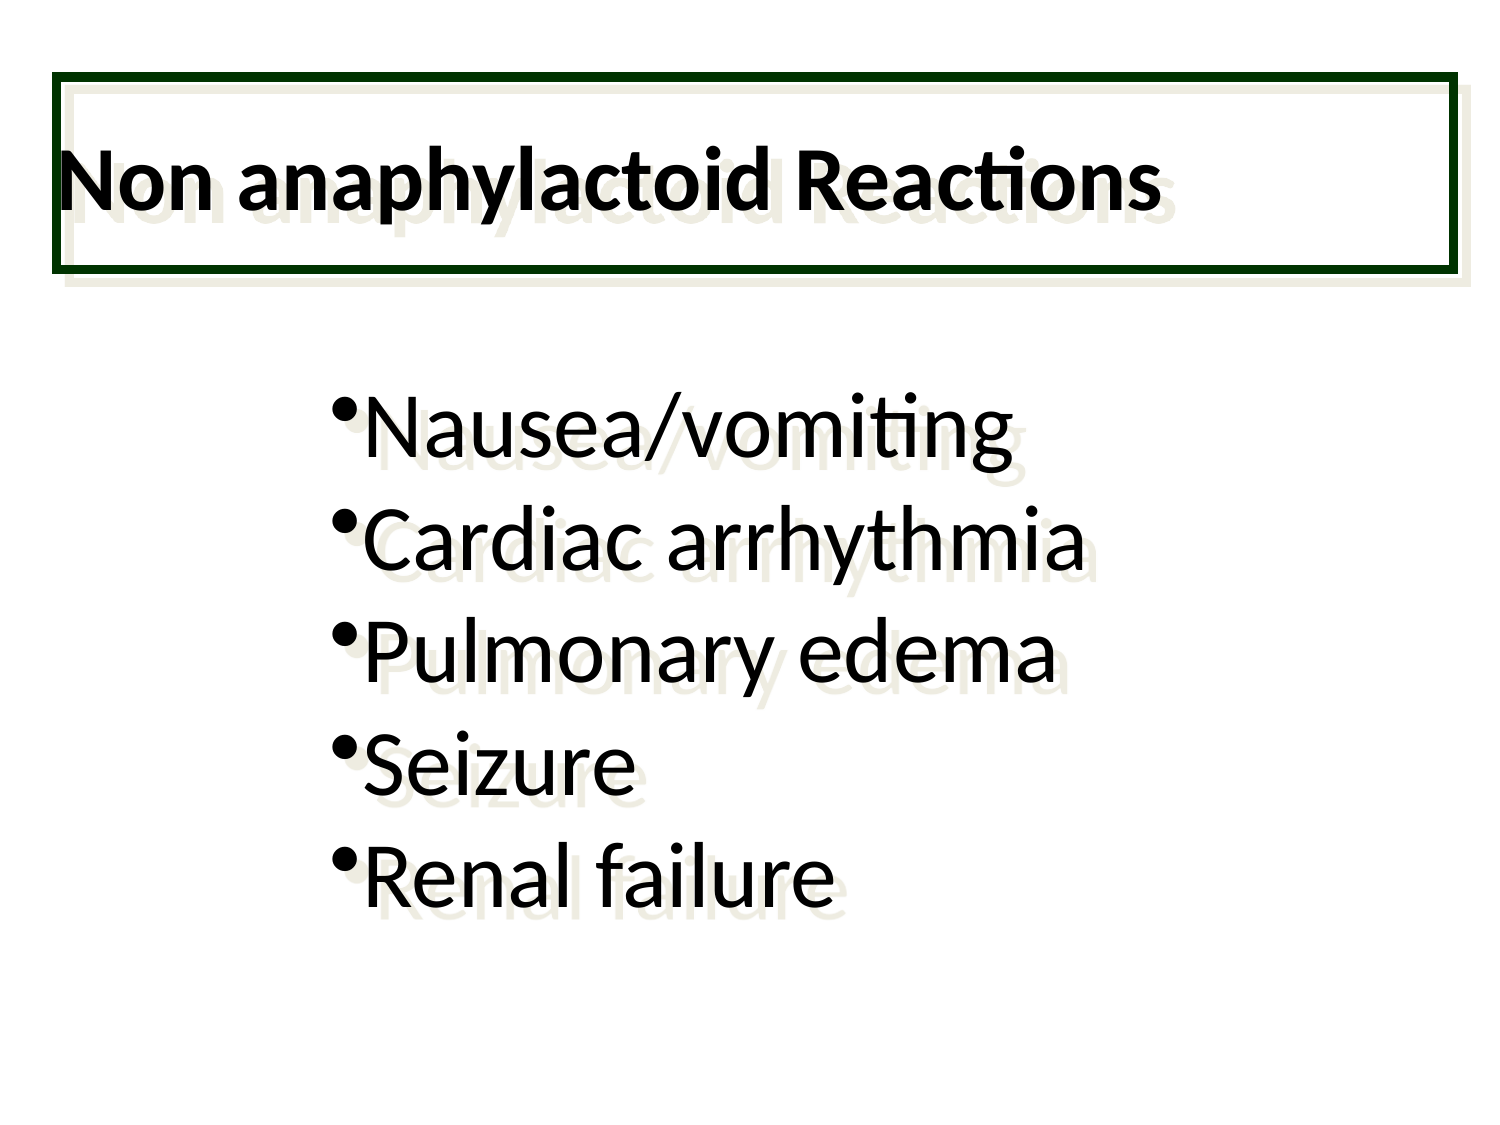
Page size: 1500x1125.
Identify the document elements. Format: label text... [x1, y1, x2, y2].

text_box Non anaphylactoid Reactions [56, 77, 1454, 270]
text_box Nausea/vomiting Cardiac arrhythmia Pulmonary edema Seizure Renal failure [329, 363, 1205, 1004]
